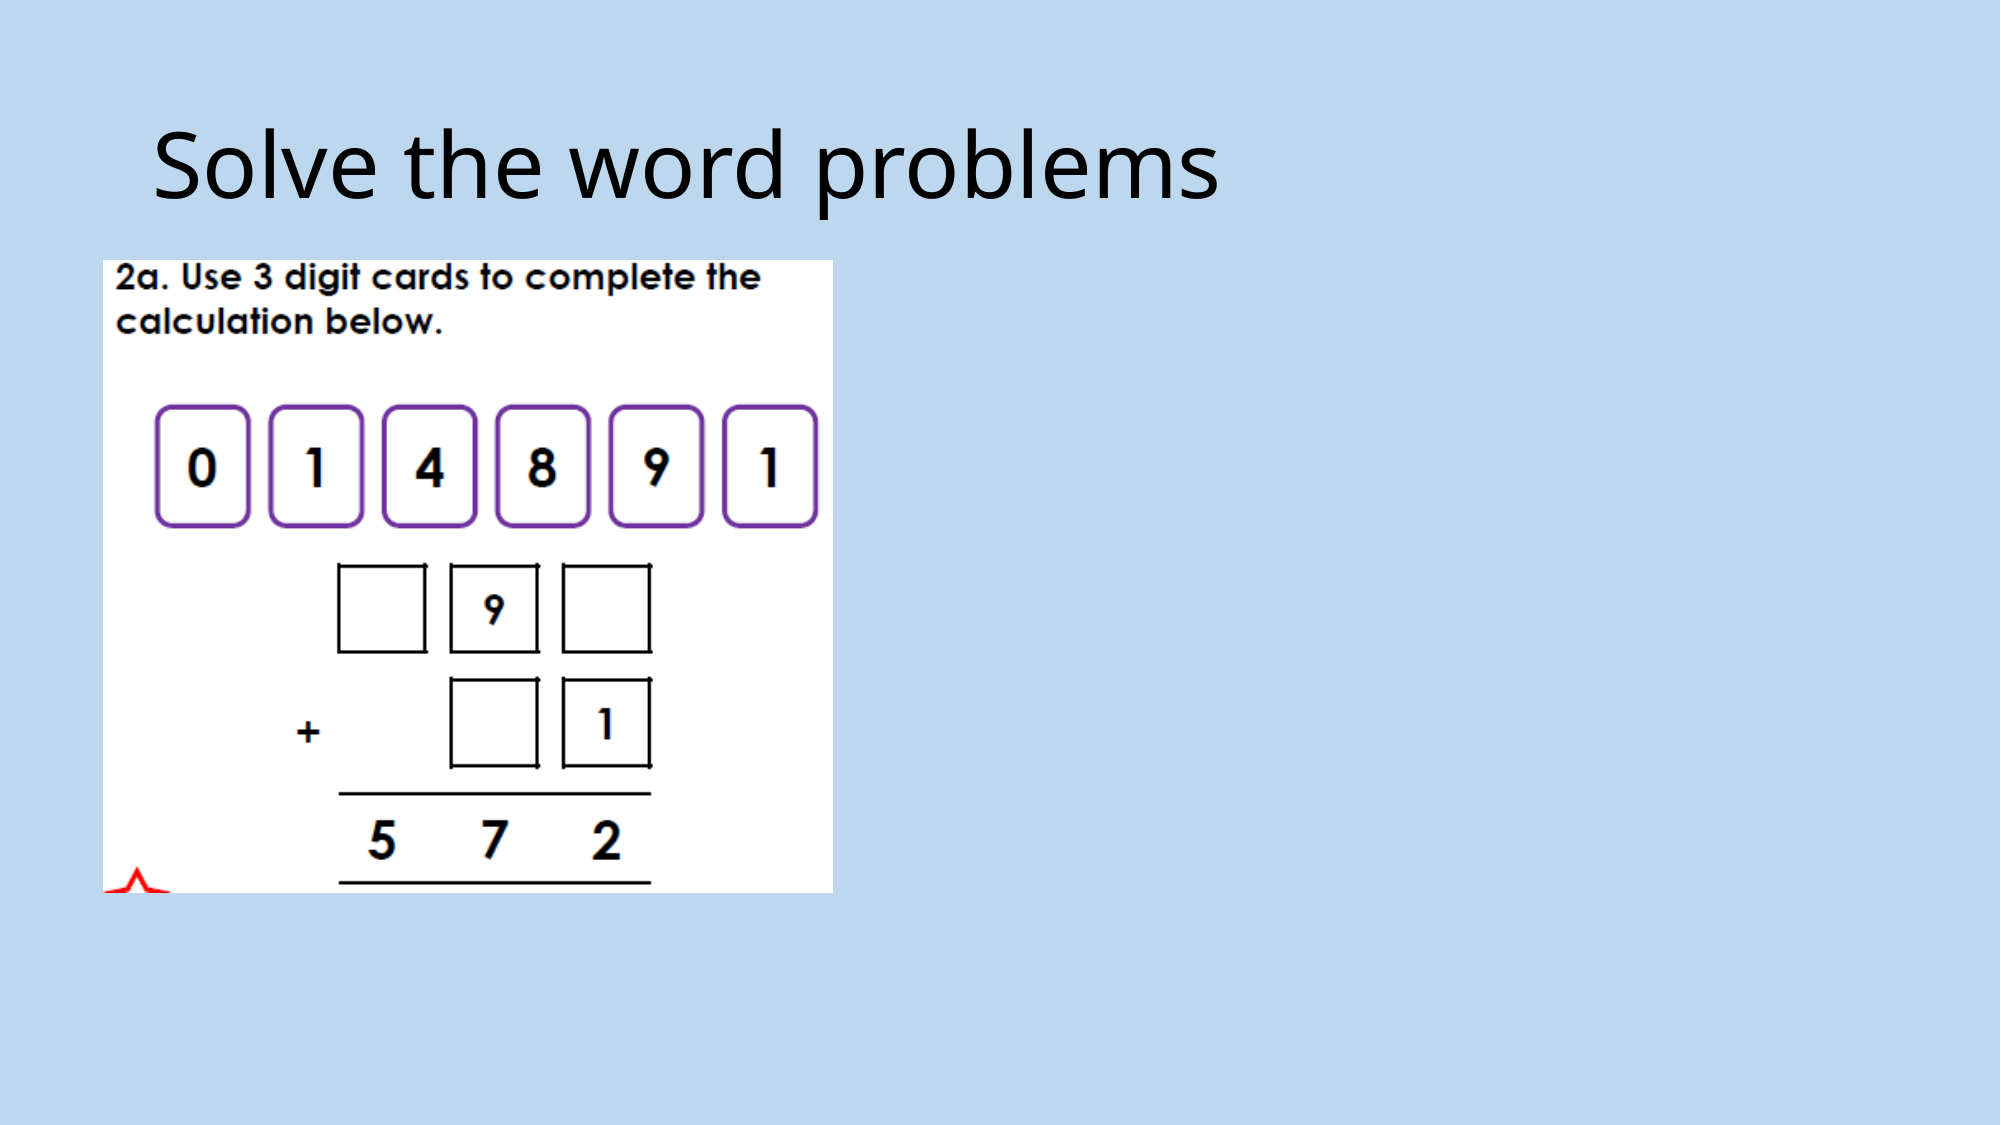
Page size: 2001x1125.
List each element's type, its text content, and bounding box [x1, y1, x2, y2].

title Solve the word problems [137, 59, 1863, 278]
picture [103, 260, 833, 893]
